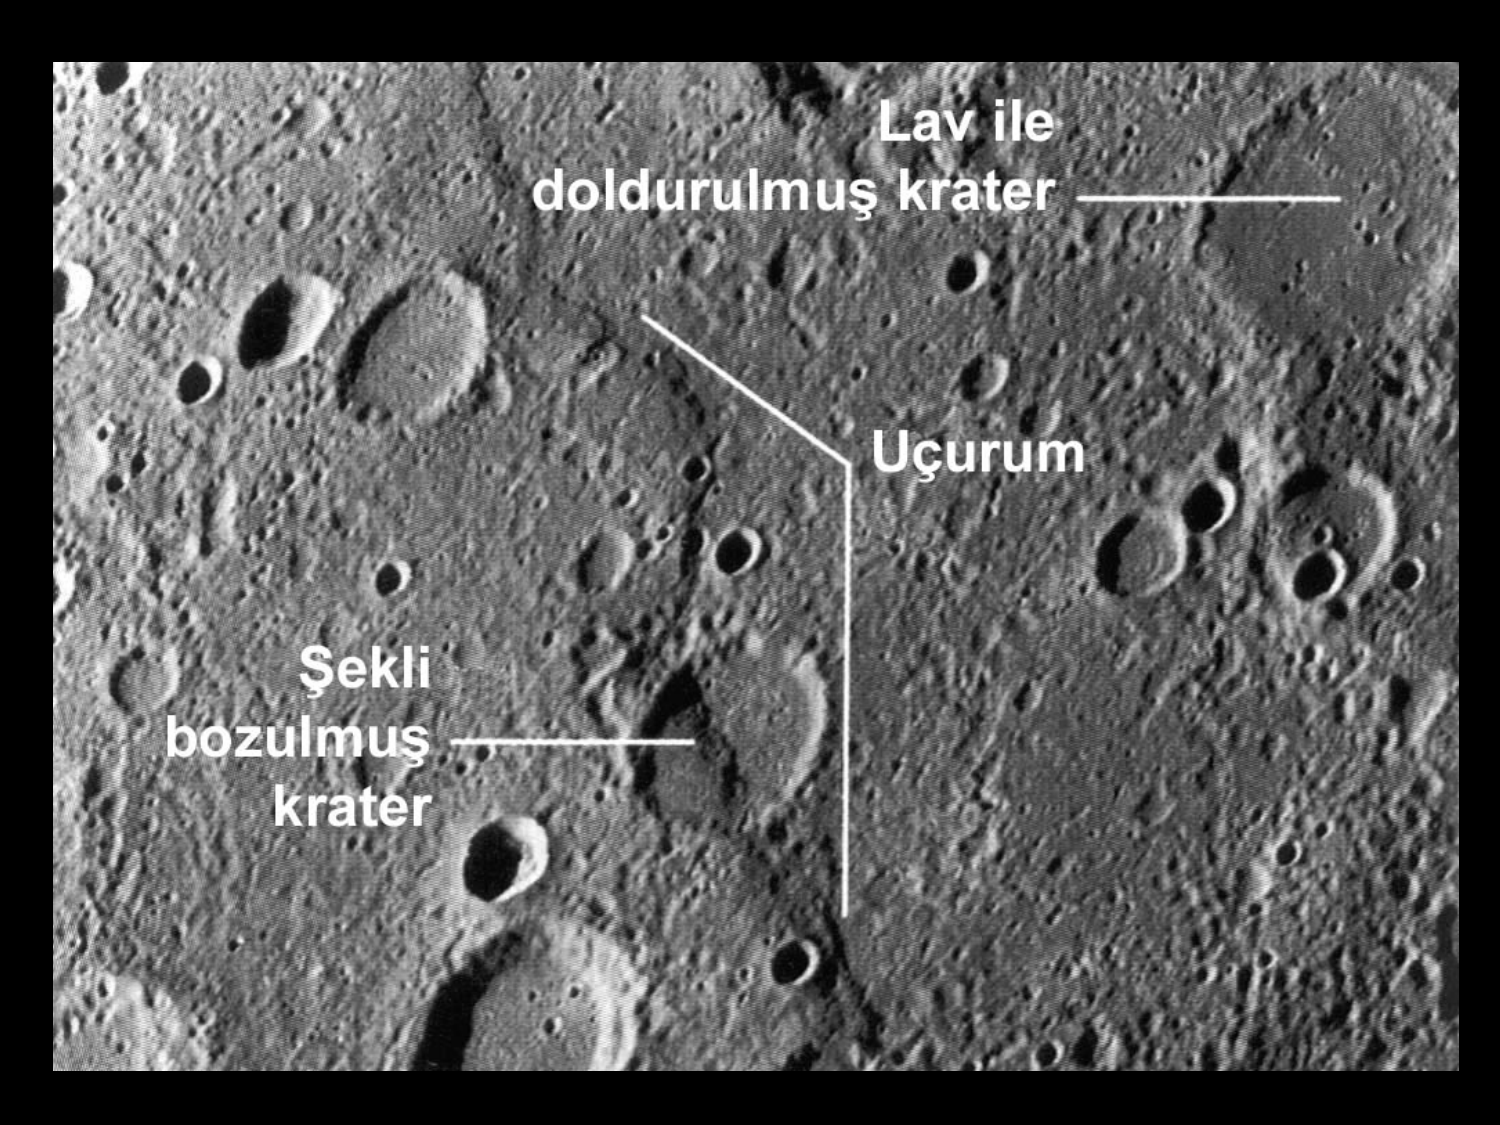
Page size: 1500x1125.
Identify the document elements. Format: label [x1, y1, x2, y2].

picture [53, 62, 1459, 1071]
